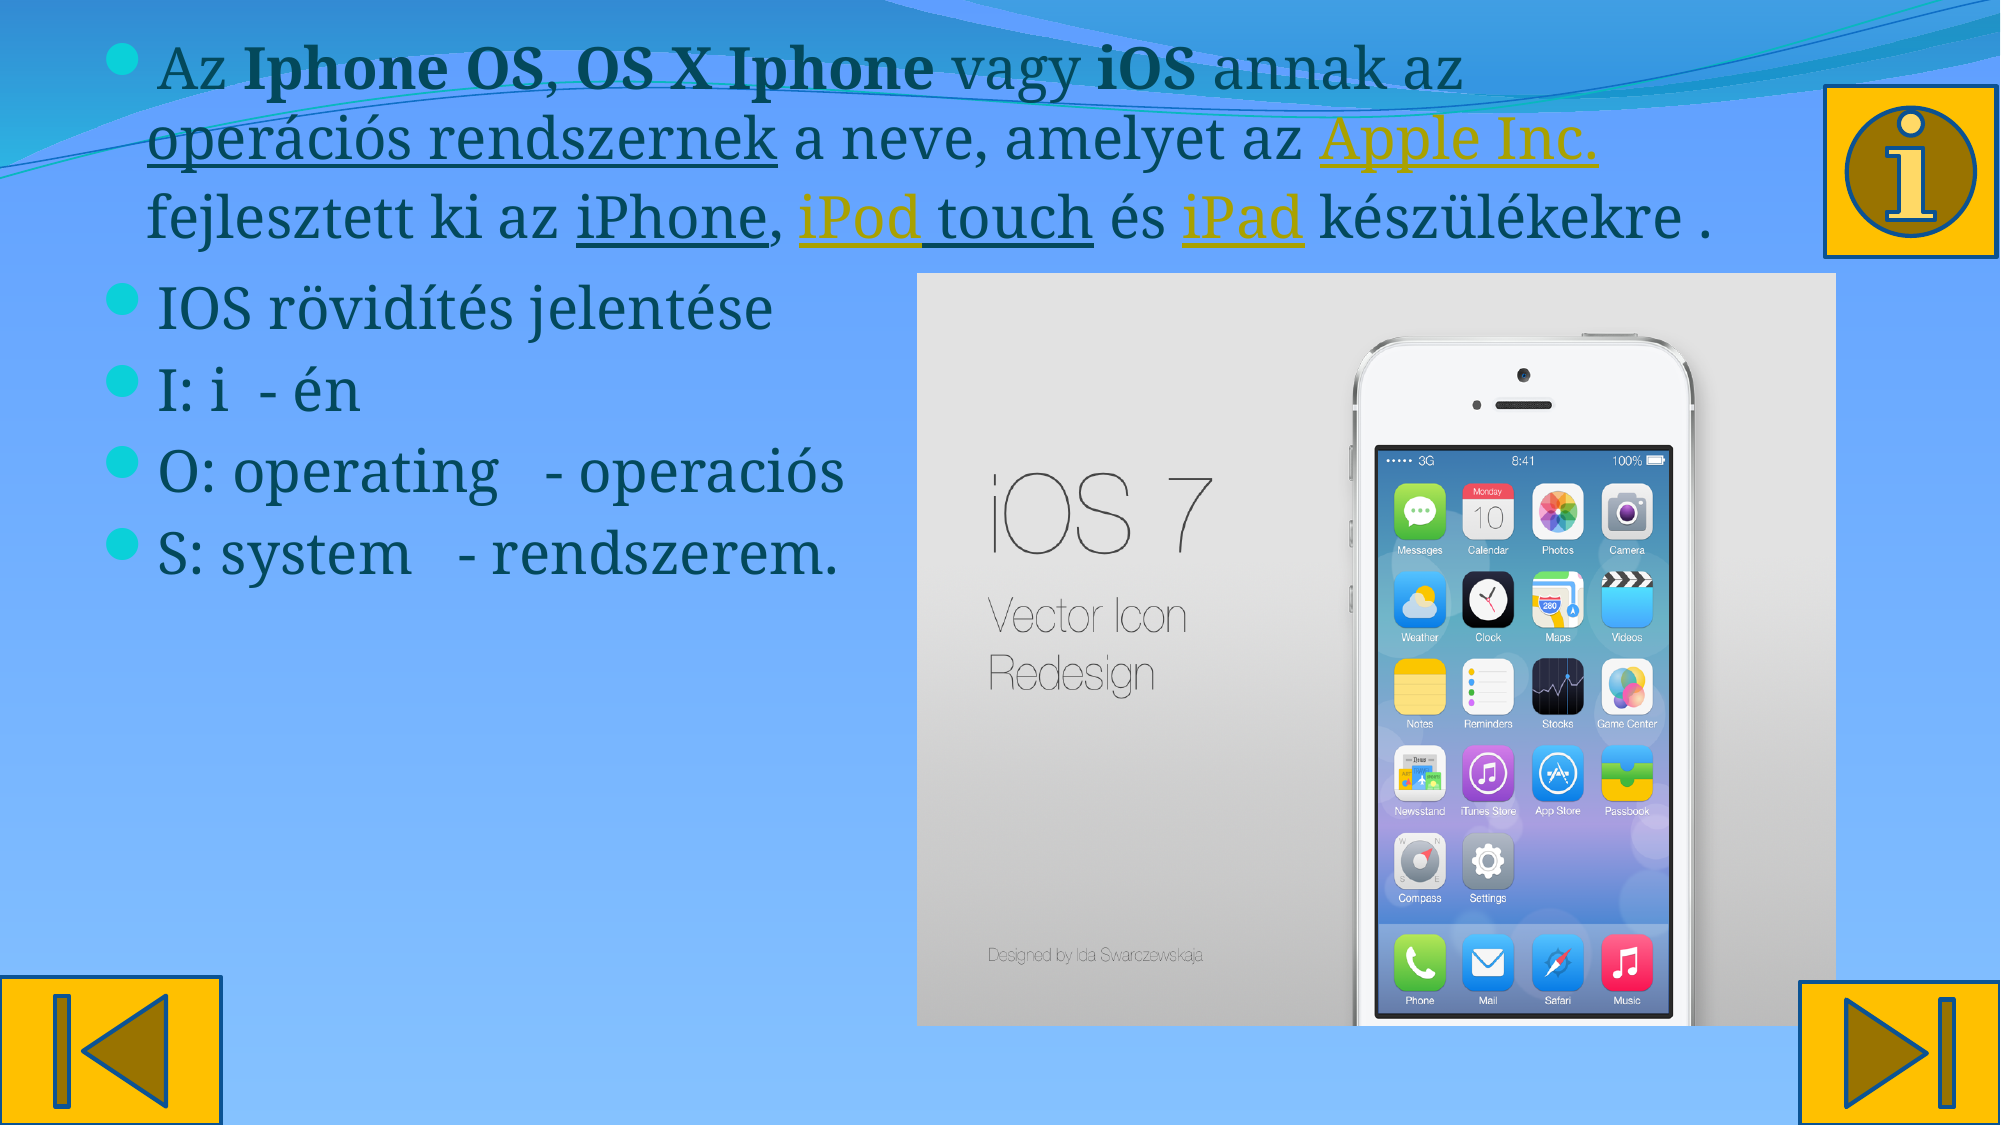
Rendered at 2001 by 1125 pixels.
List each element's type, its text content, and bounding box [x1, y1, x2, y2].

picture [917, 272, 1836, 1026]
text_box [1823, 84, 1999, 259]
list Az Iphone OS, OS X Iphone vagy iOS annak az operációs rendszernek a neve, amelyet az Apple Inc. fejlesztett ki az iPhone, iPod touch és iPad készülékekre . IOS rövidítés jelentése I: i - én O: operating - operaciós S: system - rendszerem. [86, 24, 1862, 1007]
text_box [0, 975, 223, 1125]
text_box [1798, 980, 2000, 1125]
